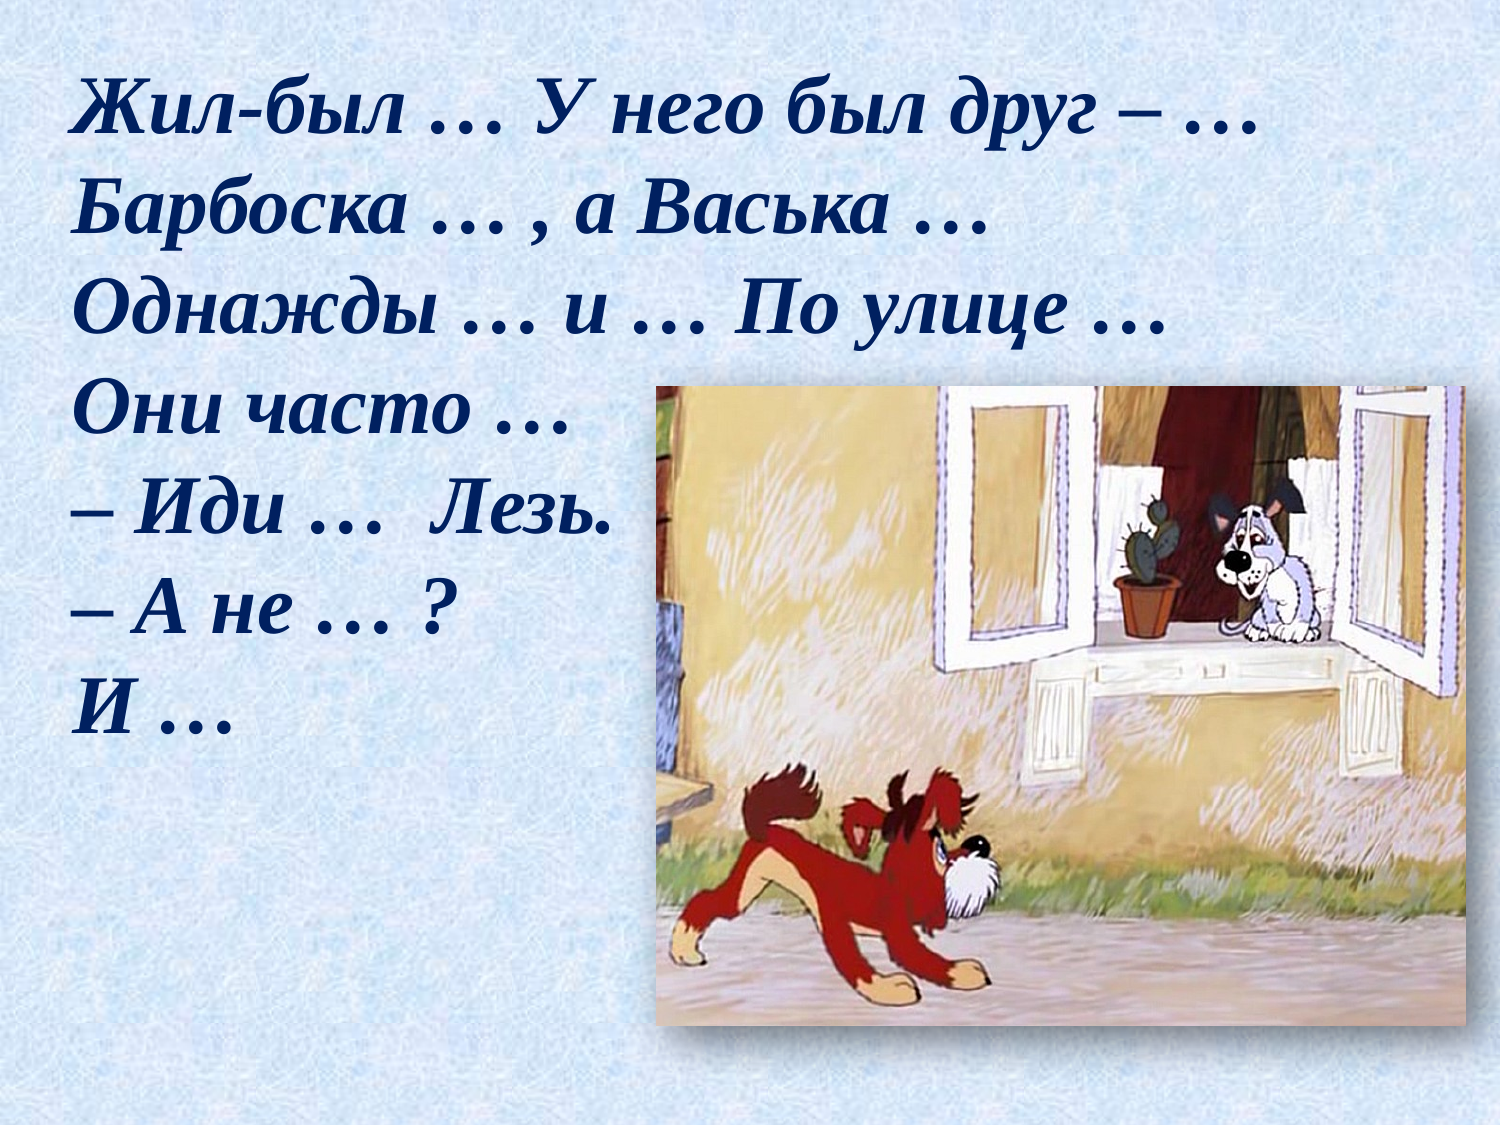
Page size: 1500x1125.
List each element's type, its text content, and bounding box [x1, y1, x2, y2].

text_box Жил-был … У него был друг – … Барбоска … , а Васька … Однажды … и … По улице … Они часто … – Иди … Лезь. – А не … ? И … [36, 42, 1302, 758]
picture [0, 0, 1500, 1125]
